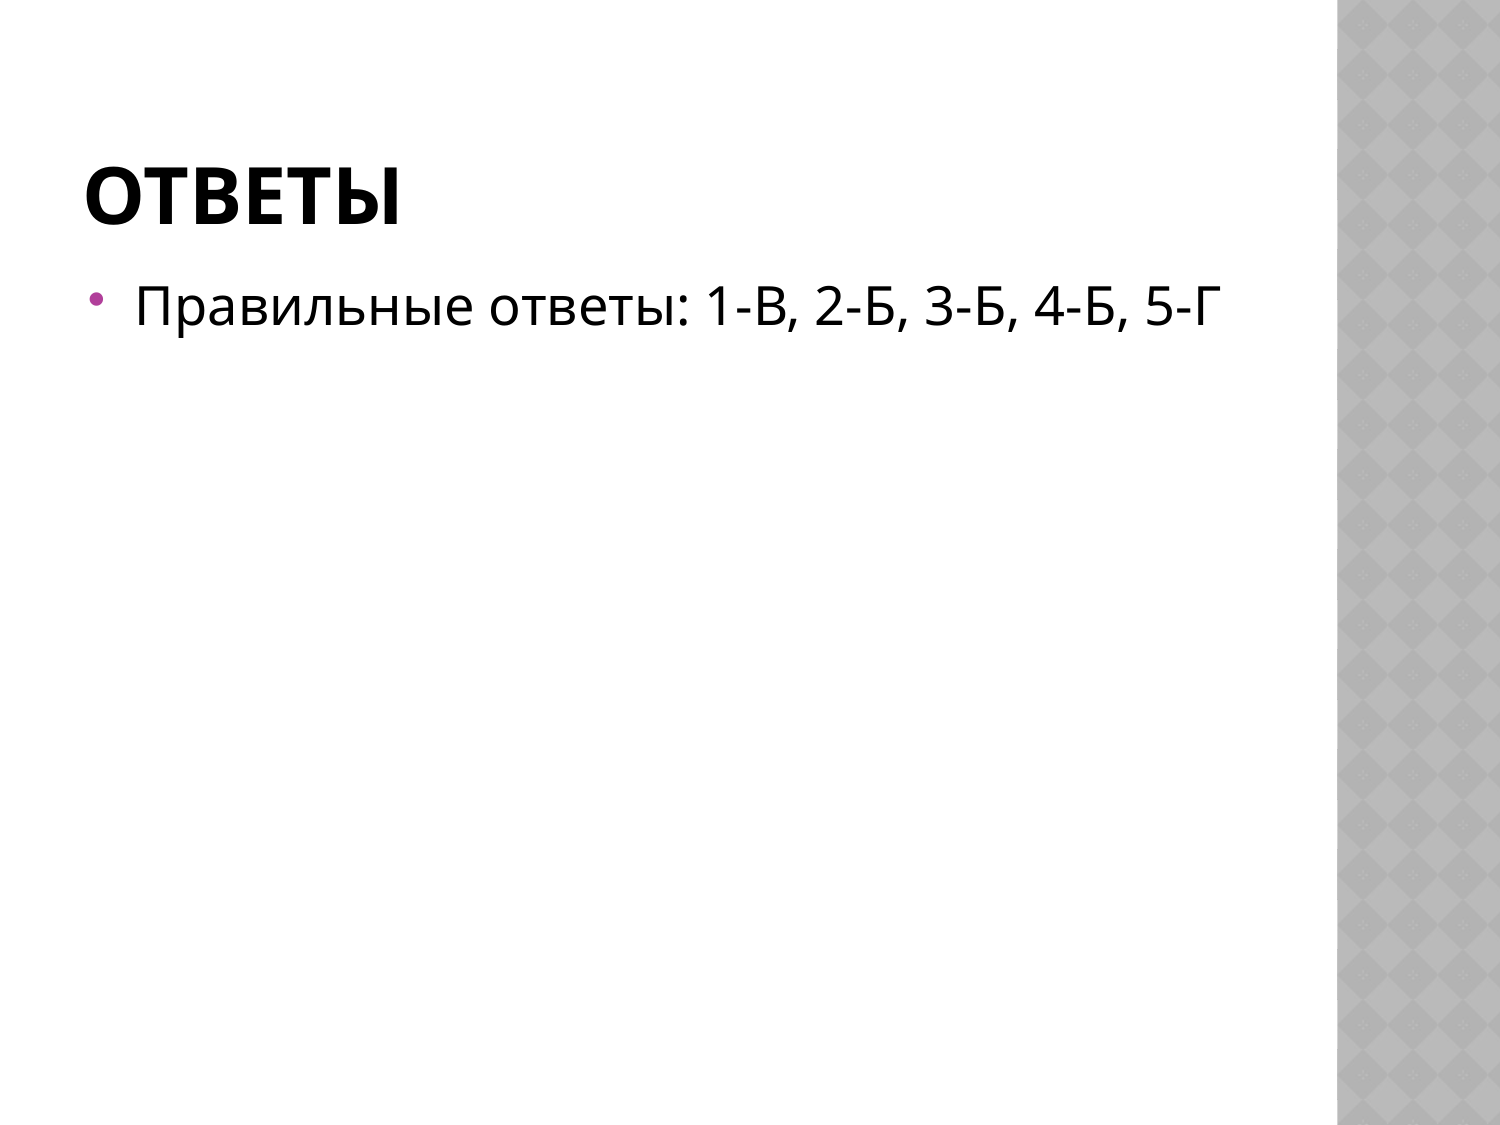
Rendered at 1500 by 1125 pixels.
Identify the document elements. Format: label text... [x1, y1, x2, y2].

list Правильные ответы: 1-В, 2-Б, 3-Б, 4-Б, 5-Г [75, 264, 1263, 1059]
title Ответы [75, 52, 1263, 240]
